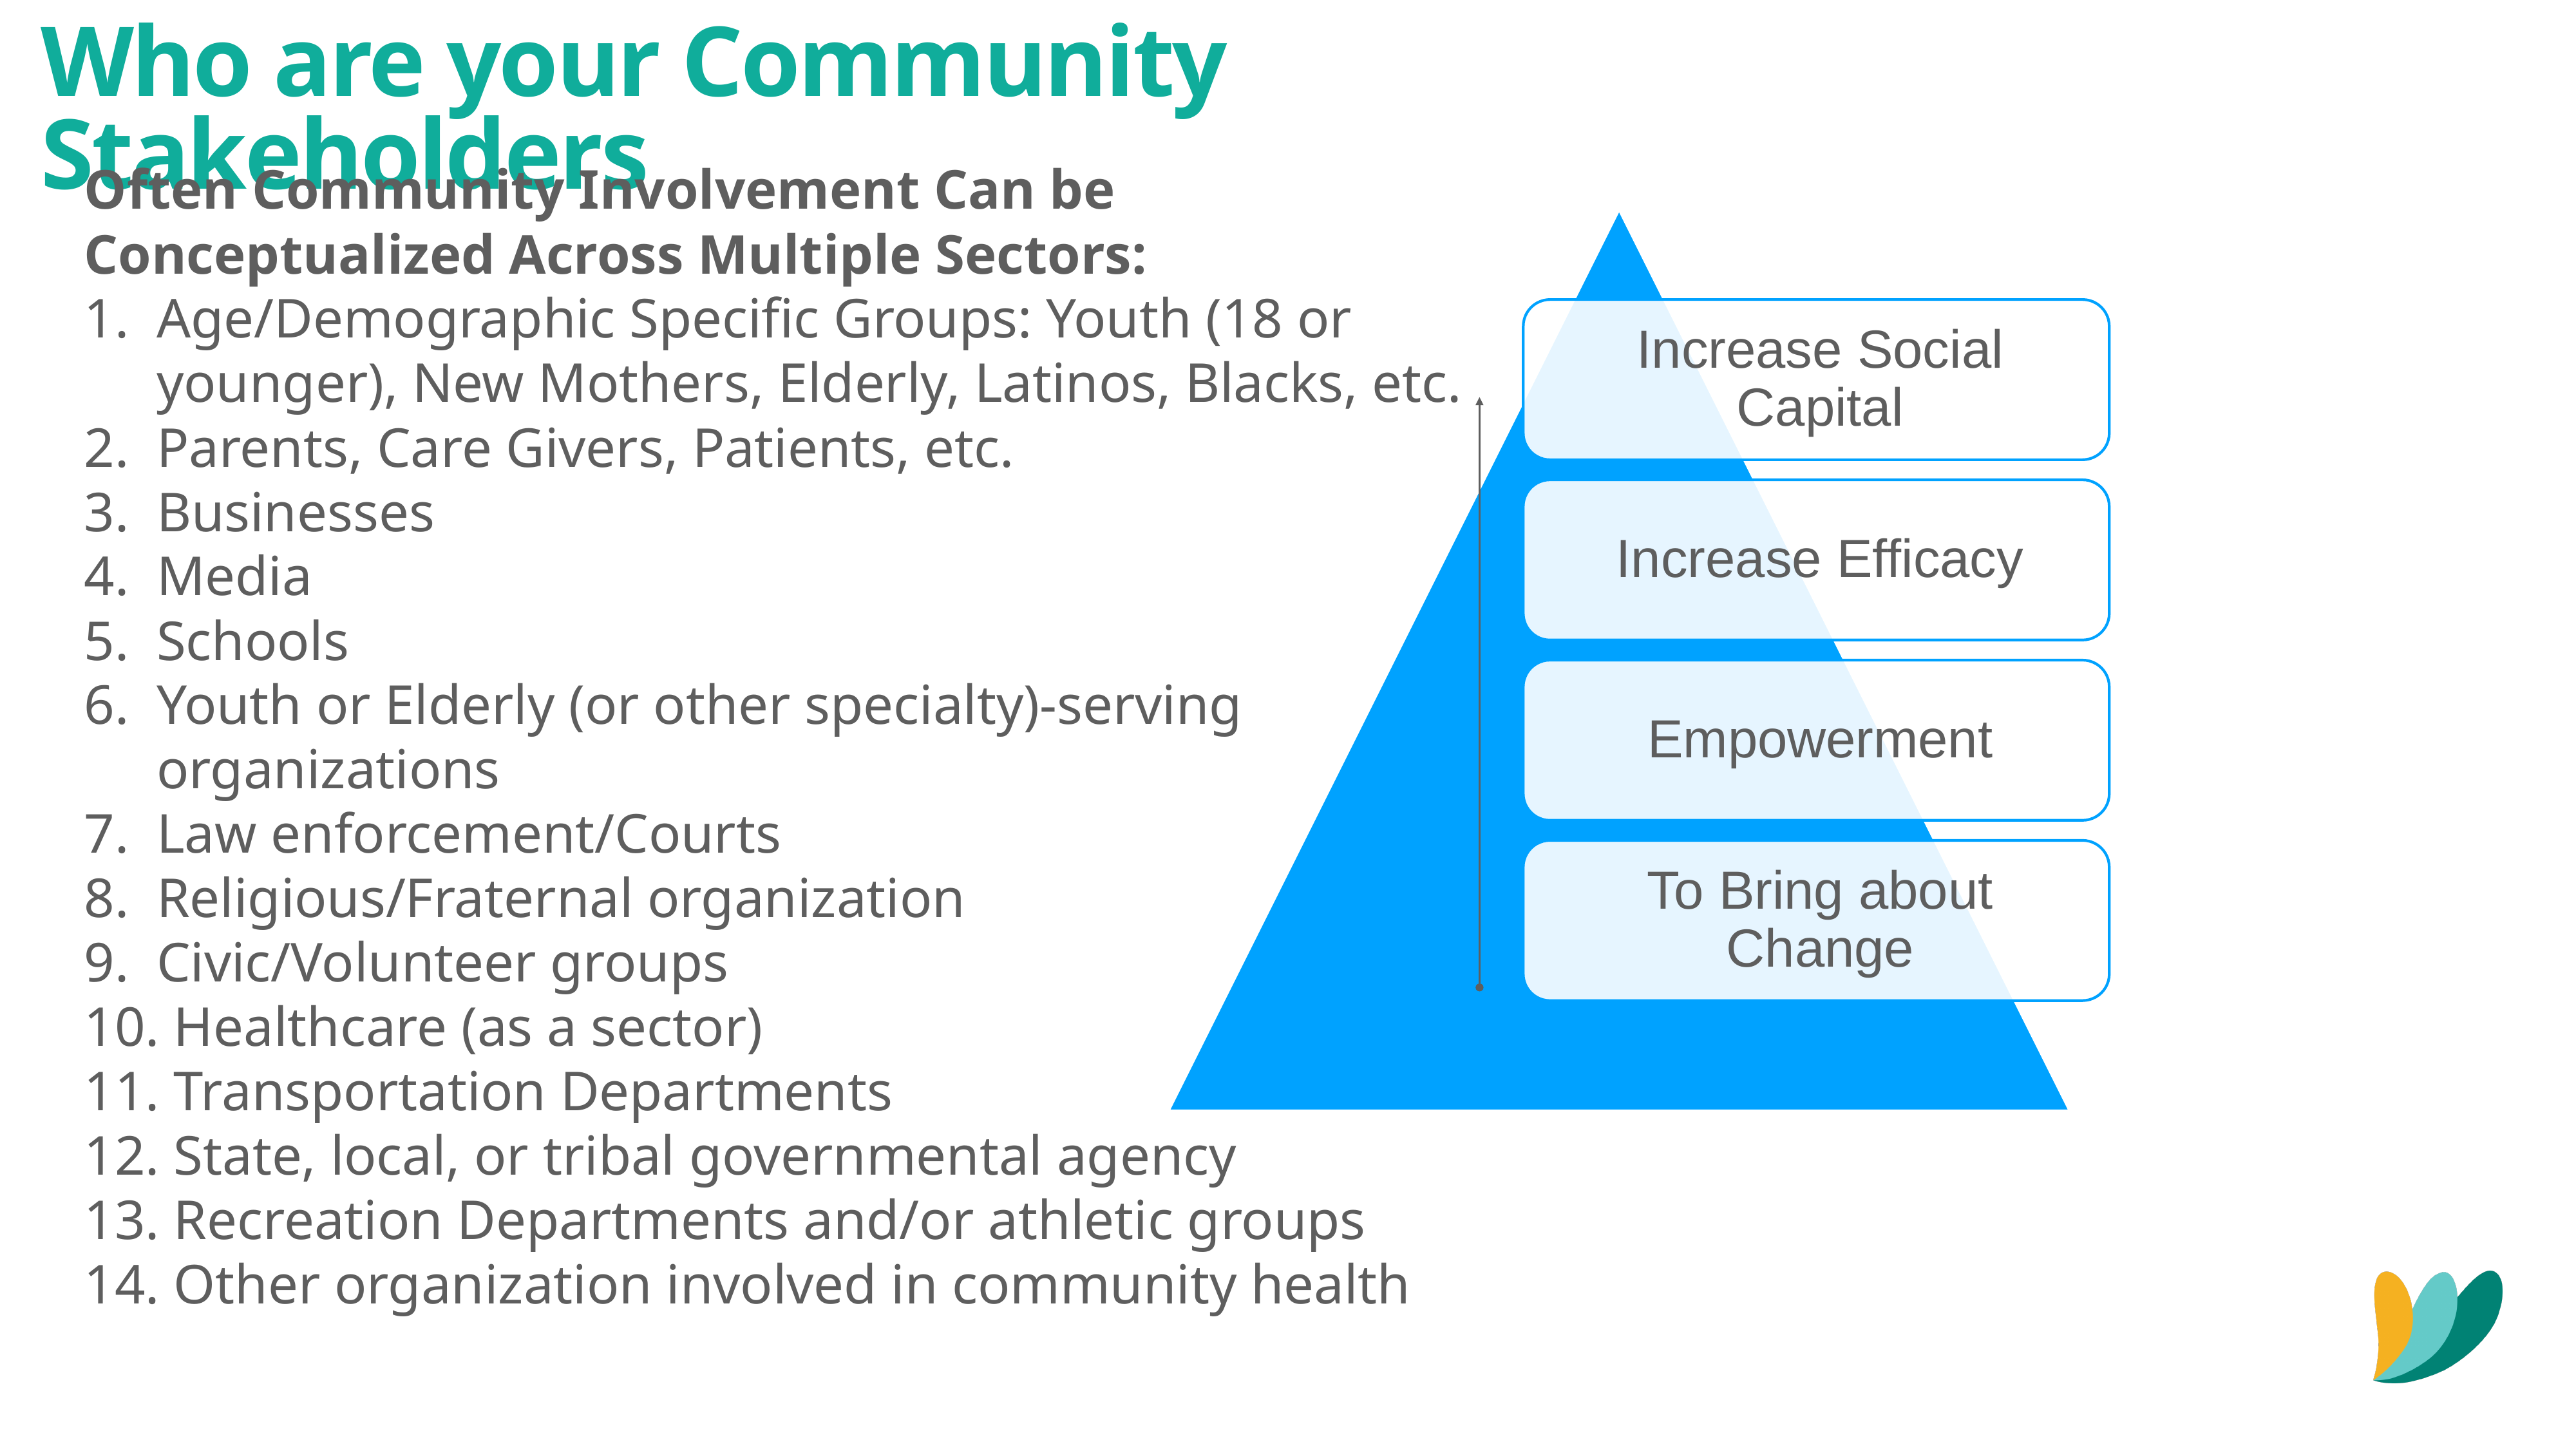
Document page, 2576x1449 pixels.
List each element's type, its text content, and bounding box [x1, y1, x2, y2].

title Who are your Community Stakeholders [35, 16, 1852, 220]
picture [2373, 1271, 2503, 1383]
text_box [911, 209, 2271, 1112]
text_box Often Community Involvement Can be Conceptualized Across Multiple Sectors: Age/Demographic Specific Groups: Youth (18 or younger), New Mothers, Elderly, Latinos, Blacks, etc. Parents, Care Givers, Patients, etc. Businesses Media Schools Youth or Elderly (or other specialty)-serving organizations Law enforcement/Courts Religious/Fraternal organization Civic/Volunteer groups Healthcare (as a sector) Transportation Departments State, local, or tribal governmental agency Recreation Departments and/or athletic groups Other organization involved in community health [75, 151, 1475, 1320]
